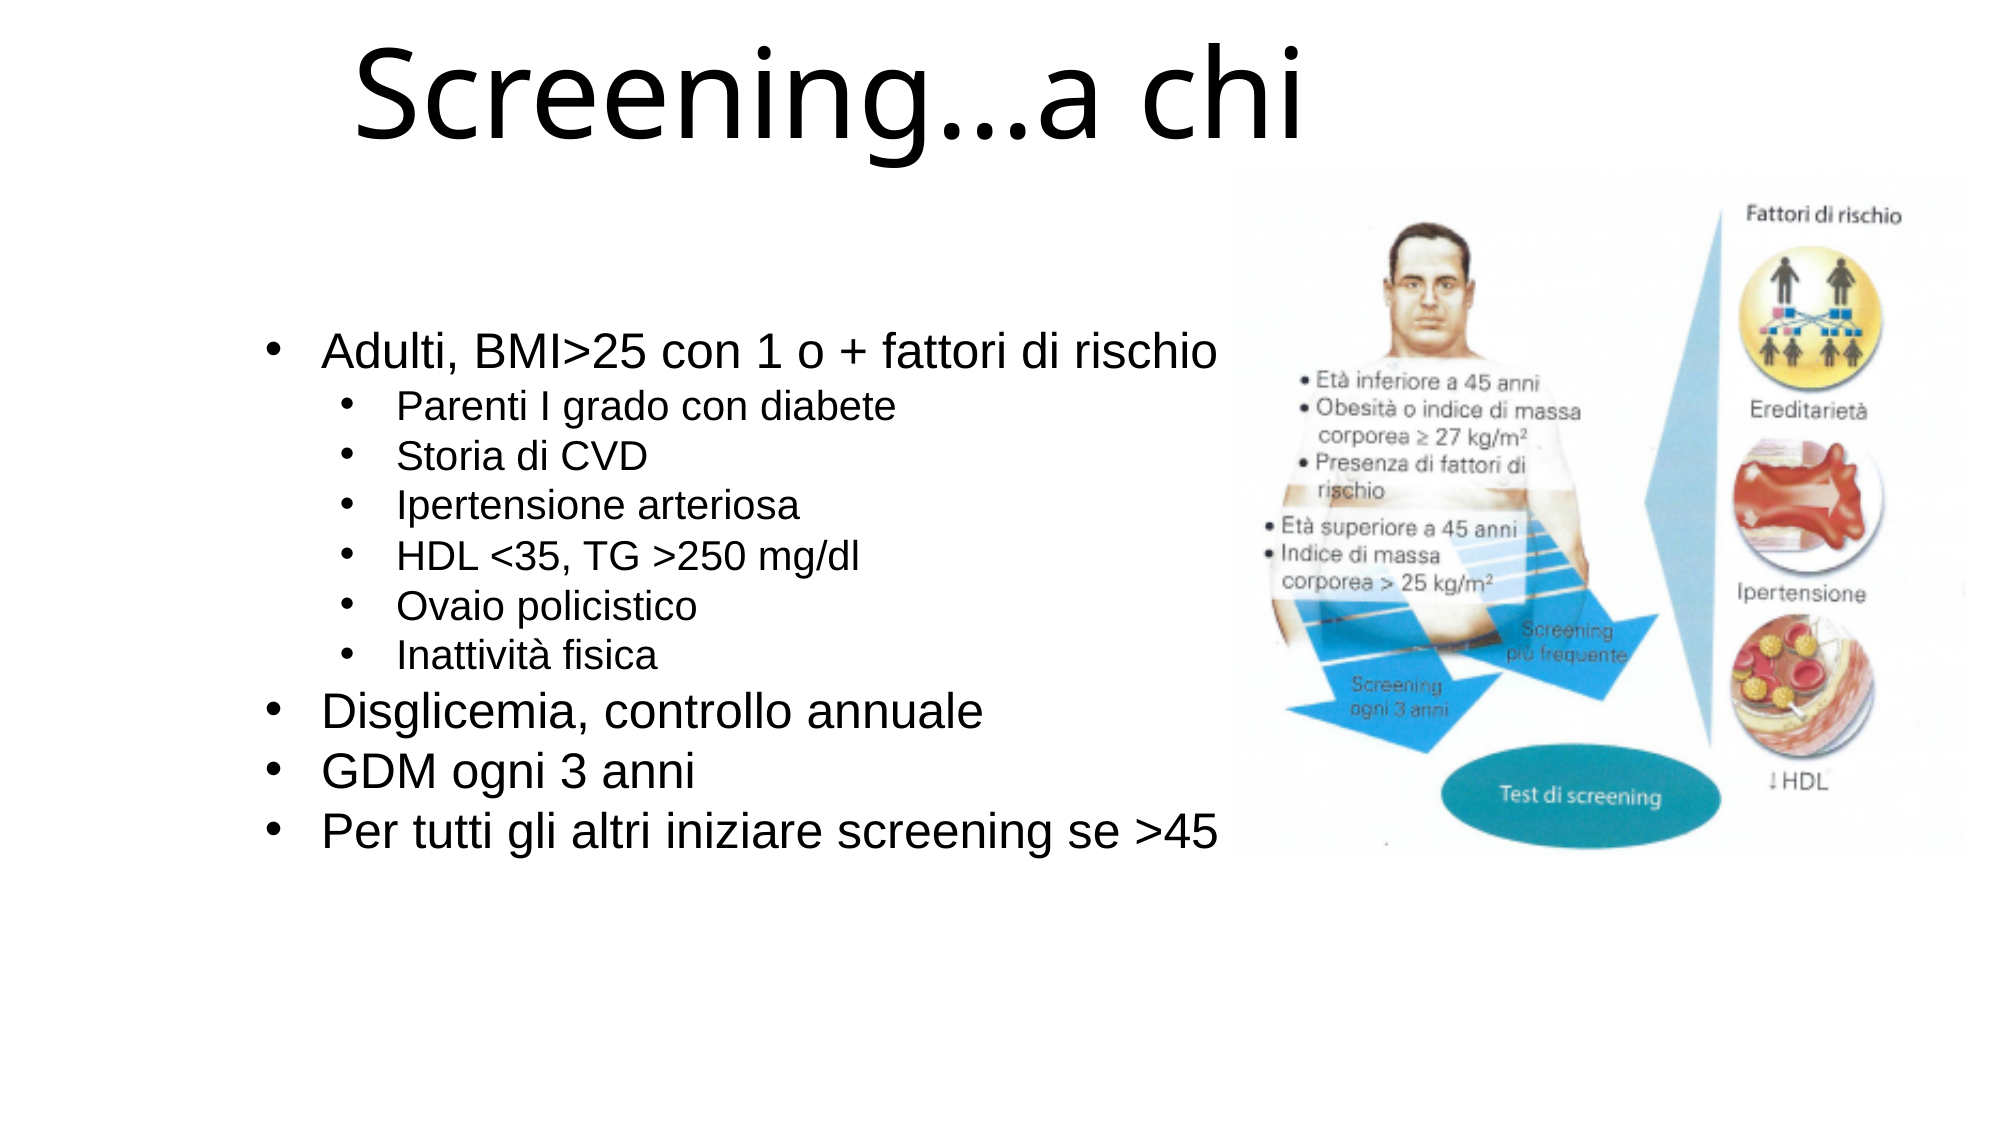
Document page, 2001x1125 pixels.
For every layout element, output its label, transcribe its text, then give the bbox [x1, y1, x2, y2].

subtitle Adulti, BMI>25 con 1 o + fattori di rischio Parenti I grado con diabete Storia di CVD Ipertensione arteriosa HDL <35, TG >250 mg/dl Ovaio policistico Inattività fisica Disglicemia, controllo annuale GDM ogni 3 anni Per tutti gli altri iniziare screening se >45 anni [249, 310, 1750, 863]
title Screening...a chi [80, 67, 1581, 173]
picture [1232, 172, 1966, 855]
